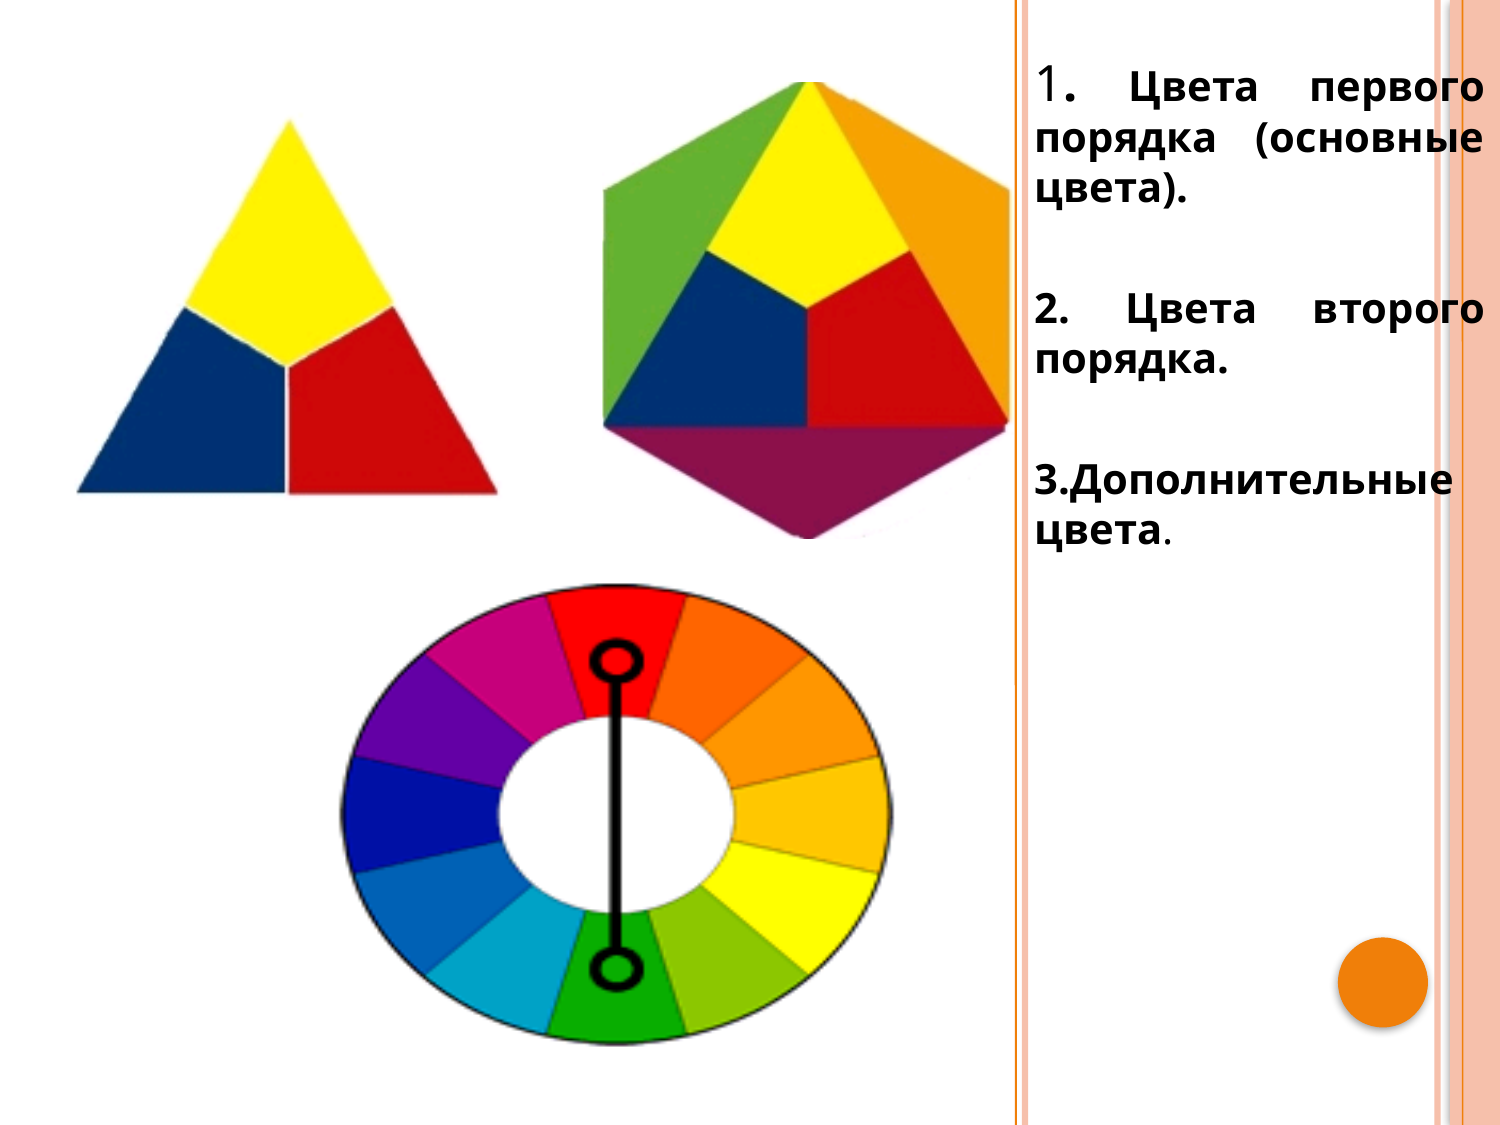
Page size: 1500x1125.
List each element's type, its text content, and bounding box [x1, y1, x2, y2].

list 1. Цвета первого порядка (основные цвета). 2. Цвета второго порядка. 3.Дополнительные цвета. [1019, 43, 1500, 1090]
picture [63, 81, 904, 1056]
picture [601, 81, 1015, 540]
